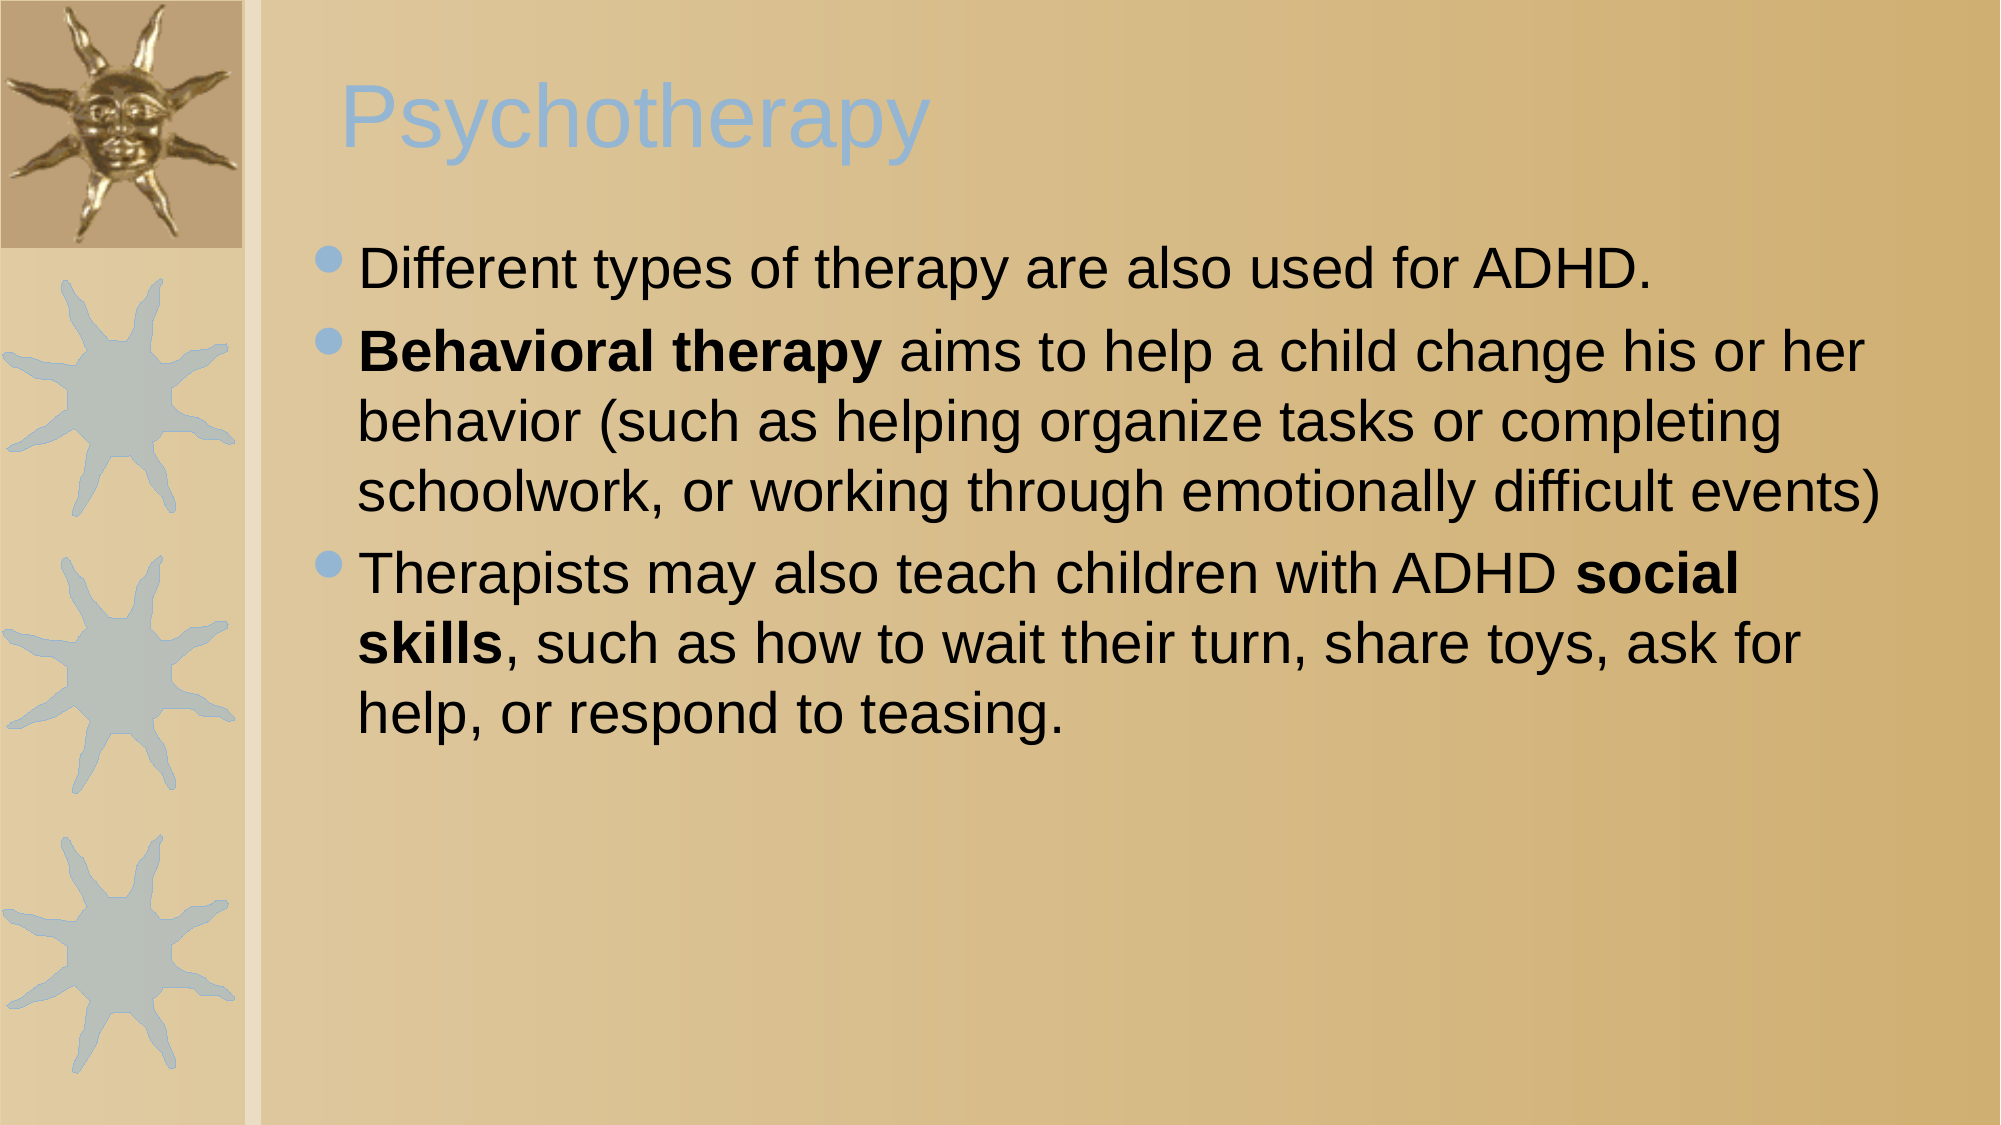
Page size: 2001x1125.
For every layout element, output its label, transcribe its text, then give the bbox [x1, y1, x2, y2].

list Different types of therapy are also used for ADHD. Behavioral therapy aims to help a child change his or her behavior (such as helping organize tasks or completing schoolwork, or working through emotionally difficult events) Therapists may also teach children with ADHD social skills, such as how to wait their turn, share toys, ask for help, or respond to teasing. [283, 223, 1910, 1005]
picture [1, 1, 242, 248]
title Psychotherapy [324, 45, 1675, 179]
